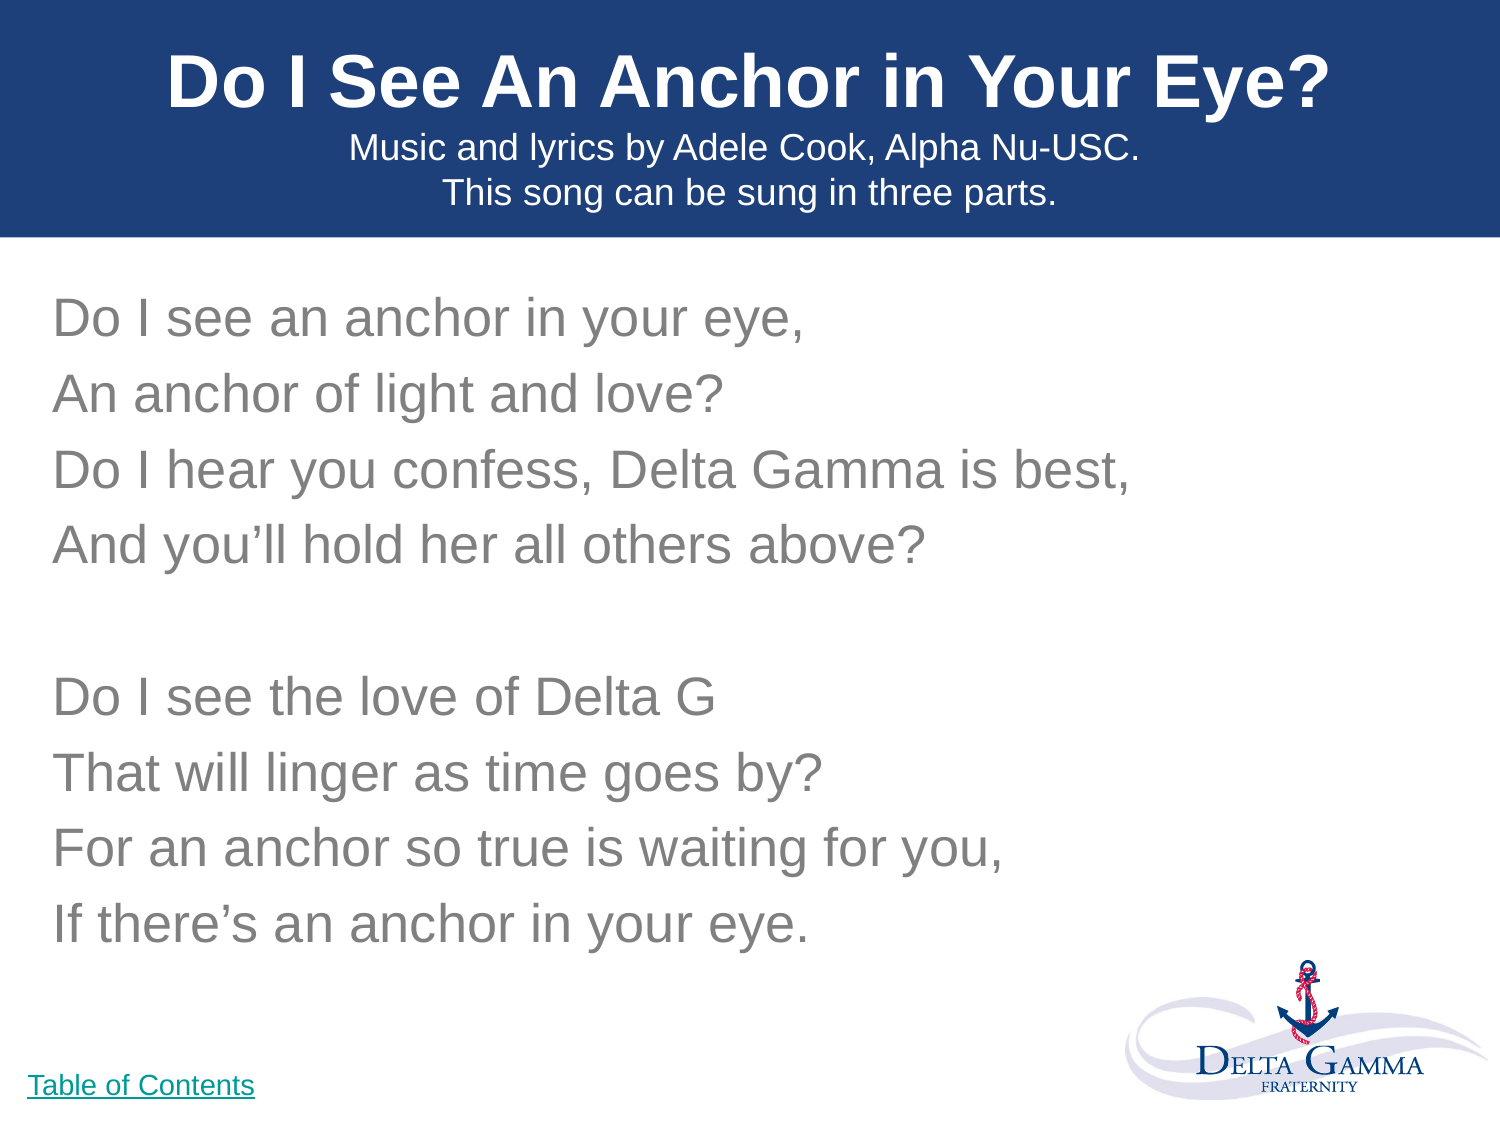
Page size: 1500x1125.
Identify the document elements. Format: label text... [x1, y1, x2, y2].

text_box Table of Contents [12, 1059, 425, 1109]
picture [1125, 988, 1488, 1100]
list Do I see an anchor in your eye, An anchor of light and love? Do I hear you confess, Delta Gamma is best, And you’ll hold her all others above? Do I see the love of Delta G That will linger as time goes by? For an anchor so true is waiting for you, If there’s an anchor in your eye. [37, 275, 1463, 988]
title Do I See An Anchor in Your Eye? Music and lyrics by Adele Cook, Alpha Nu-USC. This song can be sung in three parts. [75, 25, 1425, 253]
